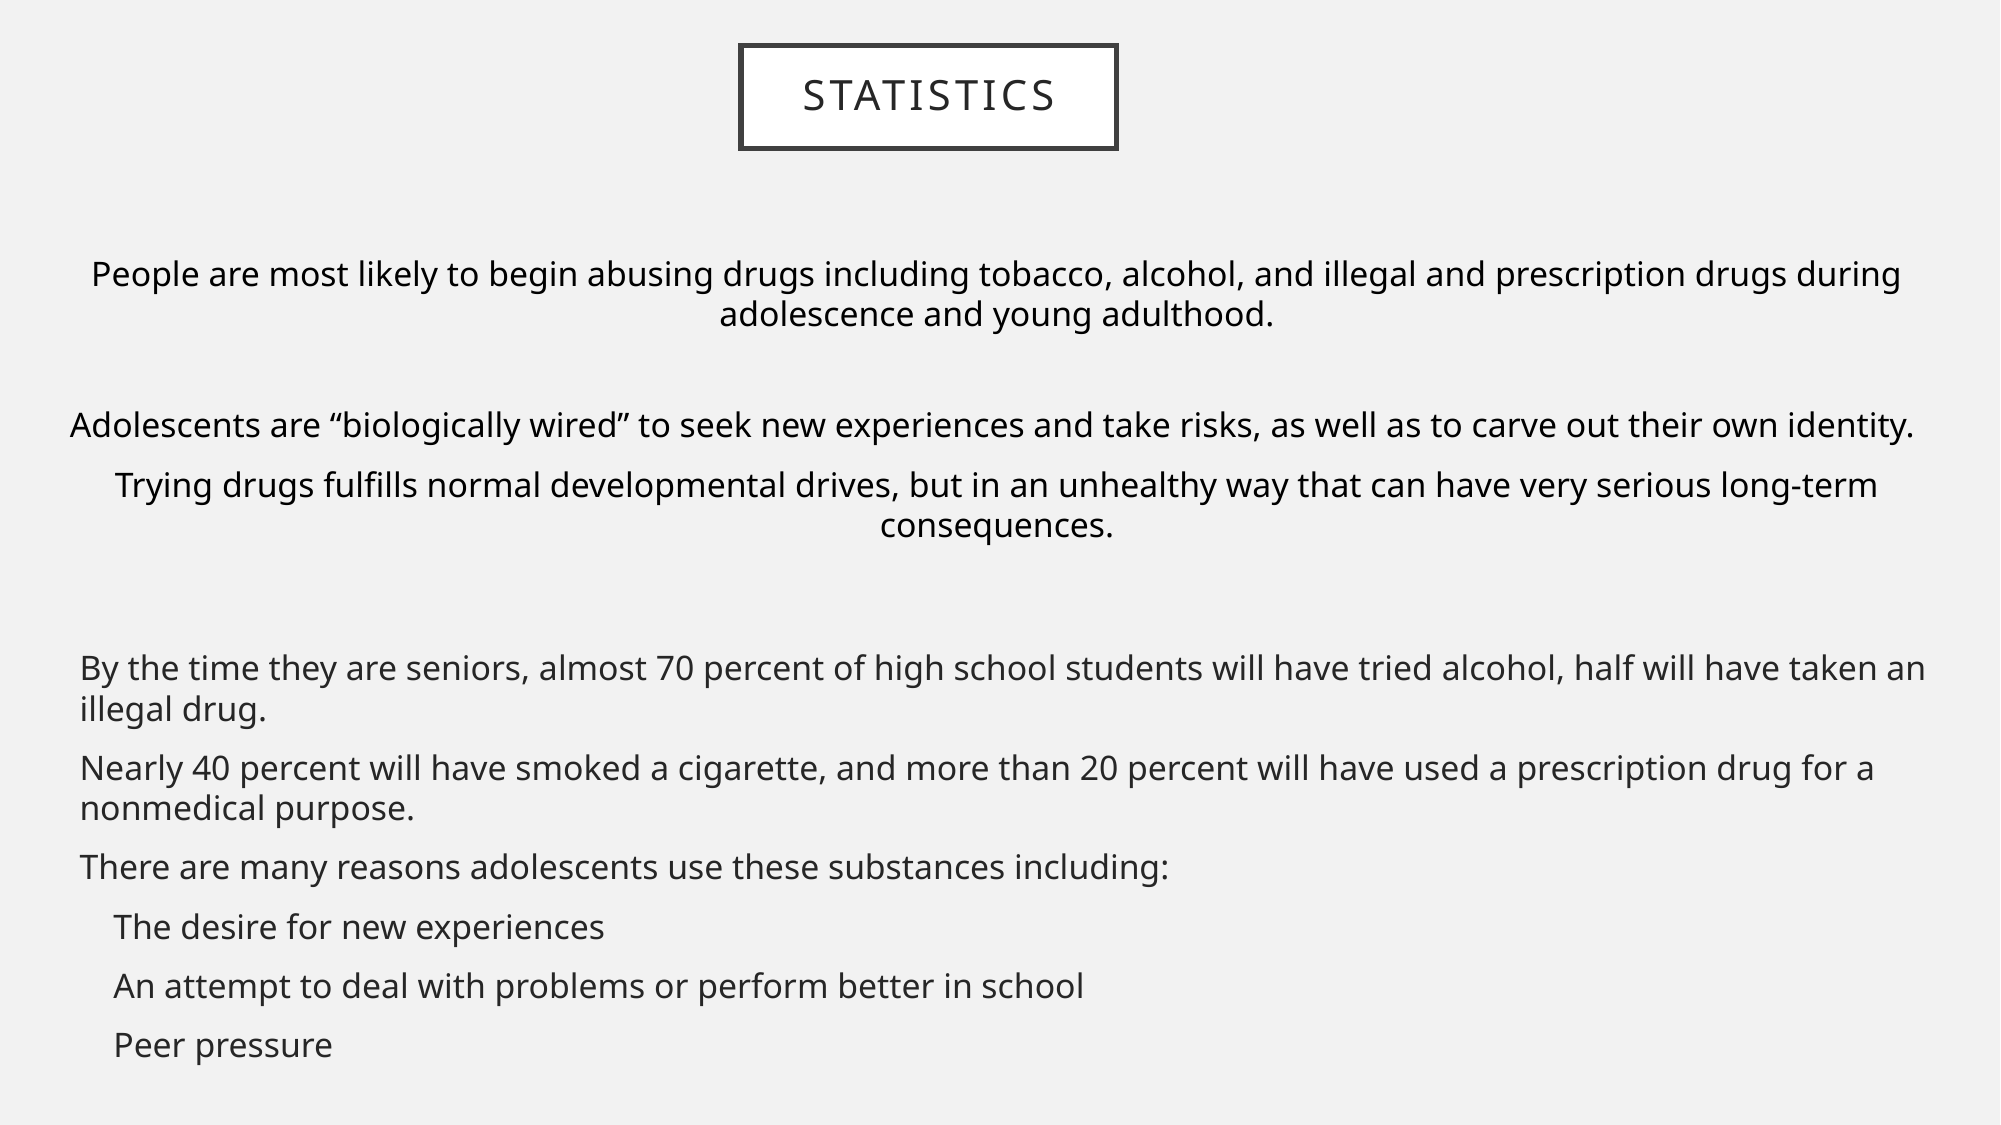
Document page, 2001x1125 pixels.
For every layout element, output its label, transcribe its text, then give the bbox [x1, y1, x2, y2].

title statistics [738, 43, 1119, 151]
list People are most likely to begin abusing drugs including tobacco, alcohol, and illegal and prescription drugs during adolescence and young adulthood. Adolescents are “biologically wired” to seek new experiences and take risks, as well as to carve out their own identity. Trying drugs fulfills normal developmental drives, but in an unhealthy way that can have very serious long-term consequences. By the time they are seniors, almost 70 percent of high school students will have tried alcohol, half will have taken an illegal drug. Nearly 40 percent will have smoked a cigarette, and more than 20 percent will have used a prescription drug for a nonmedical purpose. There are many reasons adolescents use these substances including: The desire for new experiences An attempt to deal with problems or perform better in school Peer pressure [30, 185, 1964, 1076]
